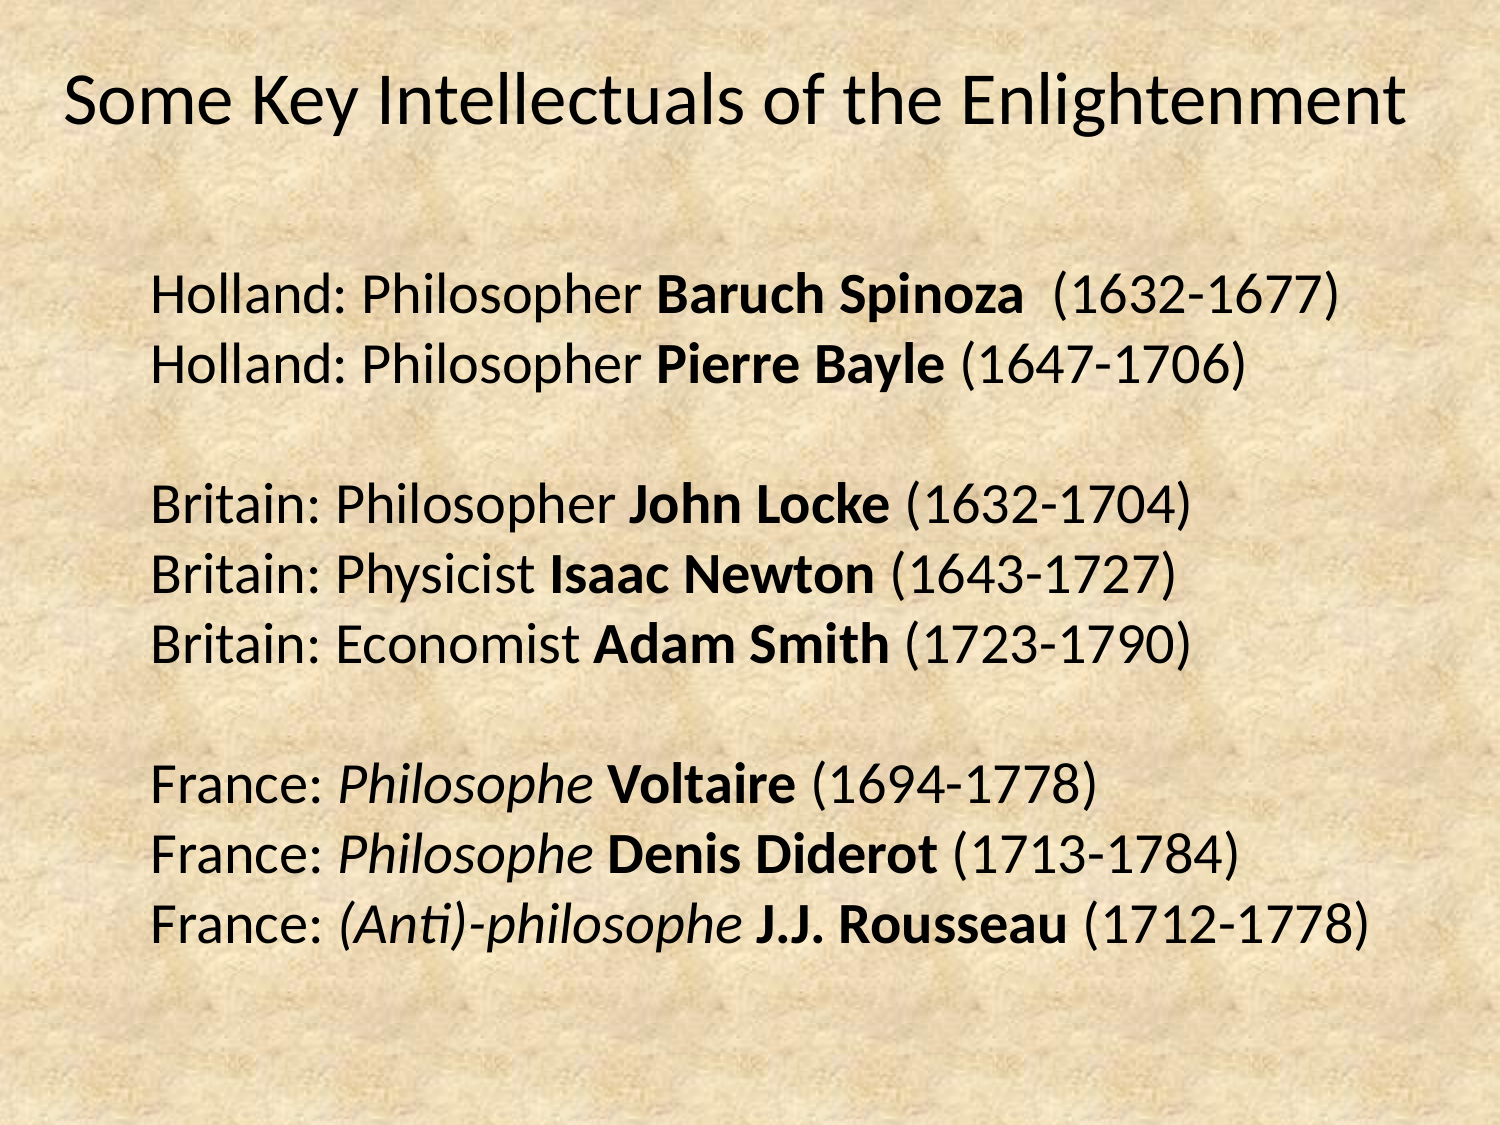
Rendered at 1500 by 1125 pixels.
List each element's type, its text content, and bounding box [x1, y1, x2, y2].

text_box Holland: Philosopher Baruch Spinoza (1632-1677) Holland: Philosopher Pierre Bayle (1647-1706) Britain: Philosopher John Locke (1632-1704) Britain: Physicist Isaac Newton (1643-1727) Britain: Economist Adam Smith (1723-1790) France: Philosophe Voltaire (1694-1778) France: Philosophe Denis Diderot (1713-1784) France: (Anti)-philosophe J.J. Rousseau (1712-1778) [135, 247, 1444, 963]
text_box Some Key Intellectuals of the Enlightenment [48, 42, 1444, 147]
picture [0, 0, 1500, 1125]
